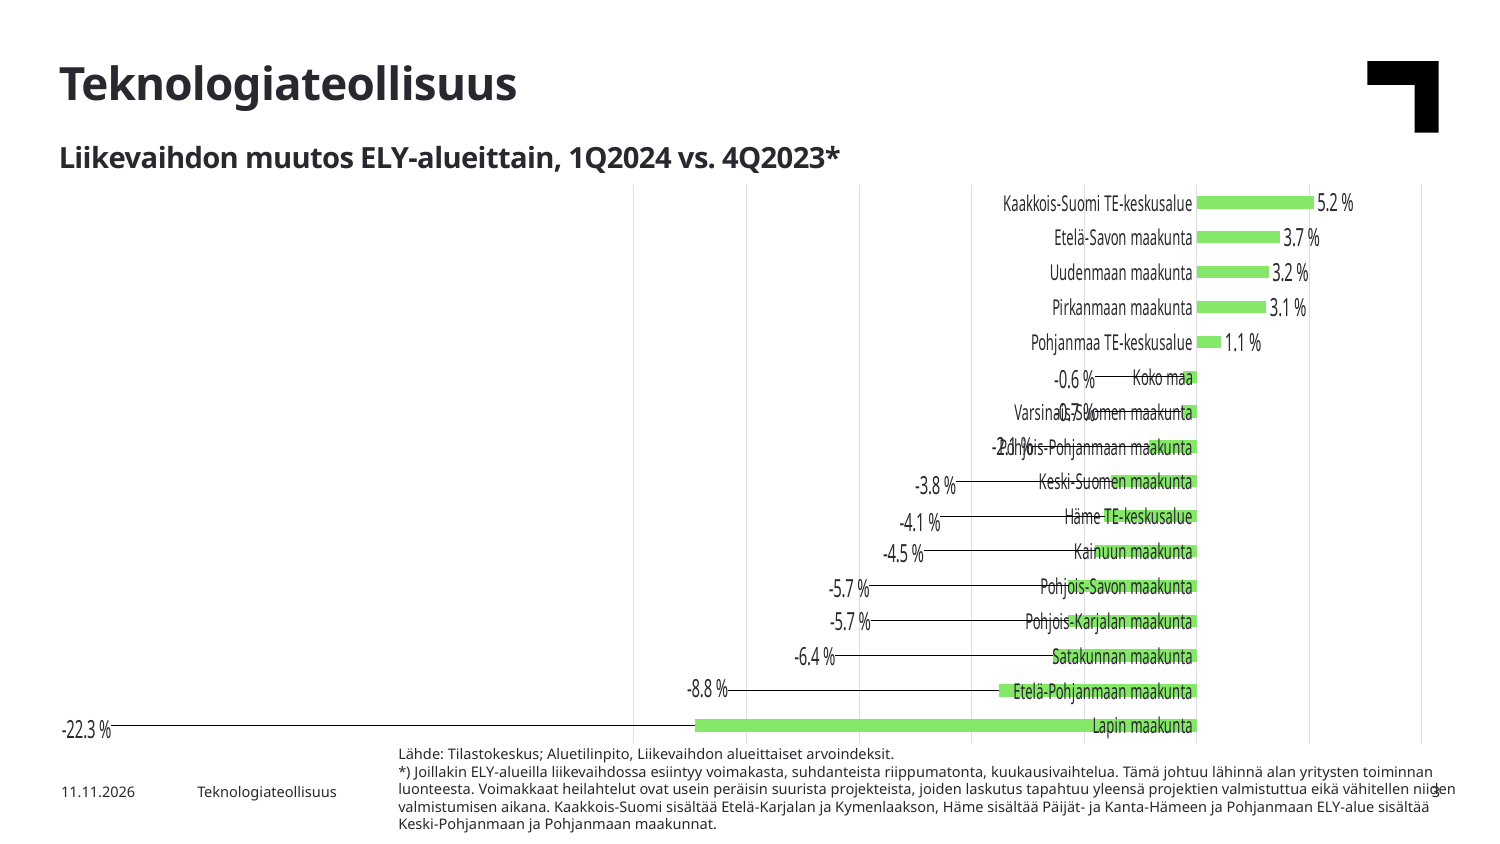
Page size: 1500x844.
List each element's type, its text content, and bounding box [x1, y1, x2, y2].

list Teknologiateollisuus Liikevaihdon muutos ELY-alueittain, 1Q2024 vs. 4Q2023* [41, 46, 1353, 153]
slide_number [46, 775, 182, 803]
footer Teknologiateollisuus [182, 775, 395, 803]
list Lähde: Tilastokeskus; Aluetilinpito, Liikevaihdon alueittaiset arvoindeksit. *) Joillakin ELY-alueilla liikevaihdossa esiintyy voimakasta, suhdanteista riippumatonta, kuukausivaihtelua. Tämä johtuu lähinnä alan yritysten toiminnan luonteesta. Voimakkaat heilahtelut ovat usein peräisin suurista projekteista, joiden laskutus tapahtuu yleensä projektien valmistuttua eikä vähitellen niiden valmistumisen aikana. Kaakkois-Suomi sisältää Etelä-Karjalan ja Kymenlaakson, Häme sisältää Päijät- ja Kanta-Hämeen ja Pohjanmaan ELY-alue sisältää Keski-Pohjanmaan ja Pohjanmaan maakunnat. [383, 737, 1485, 765]
chart [61, 173, 1439, 755]
slide_number 3 [1313, 775, 1456, 803]
